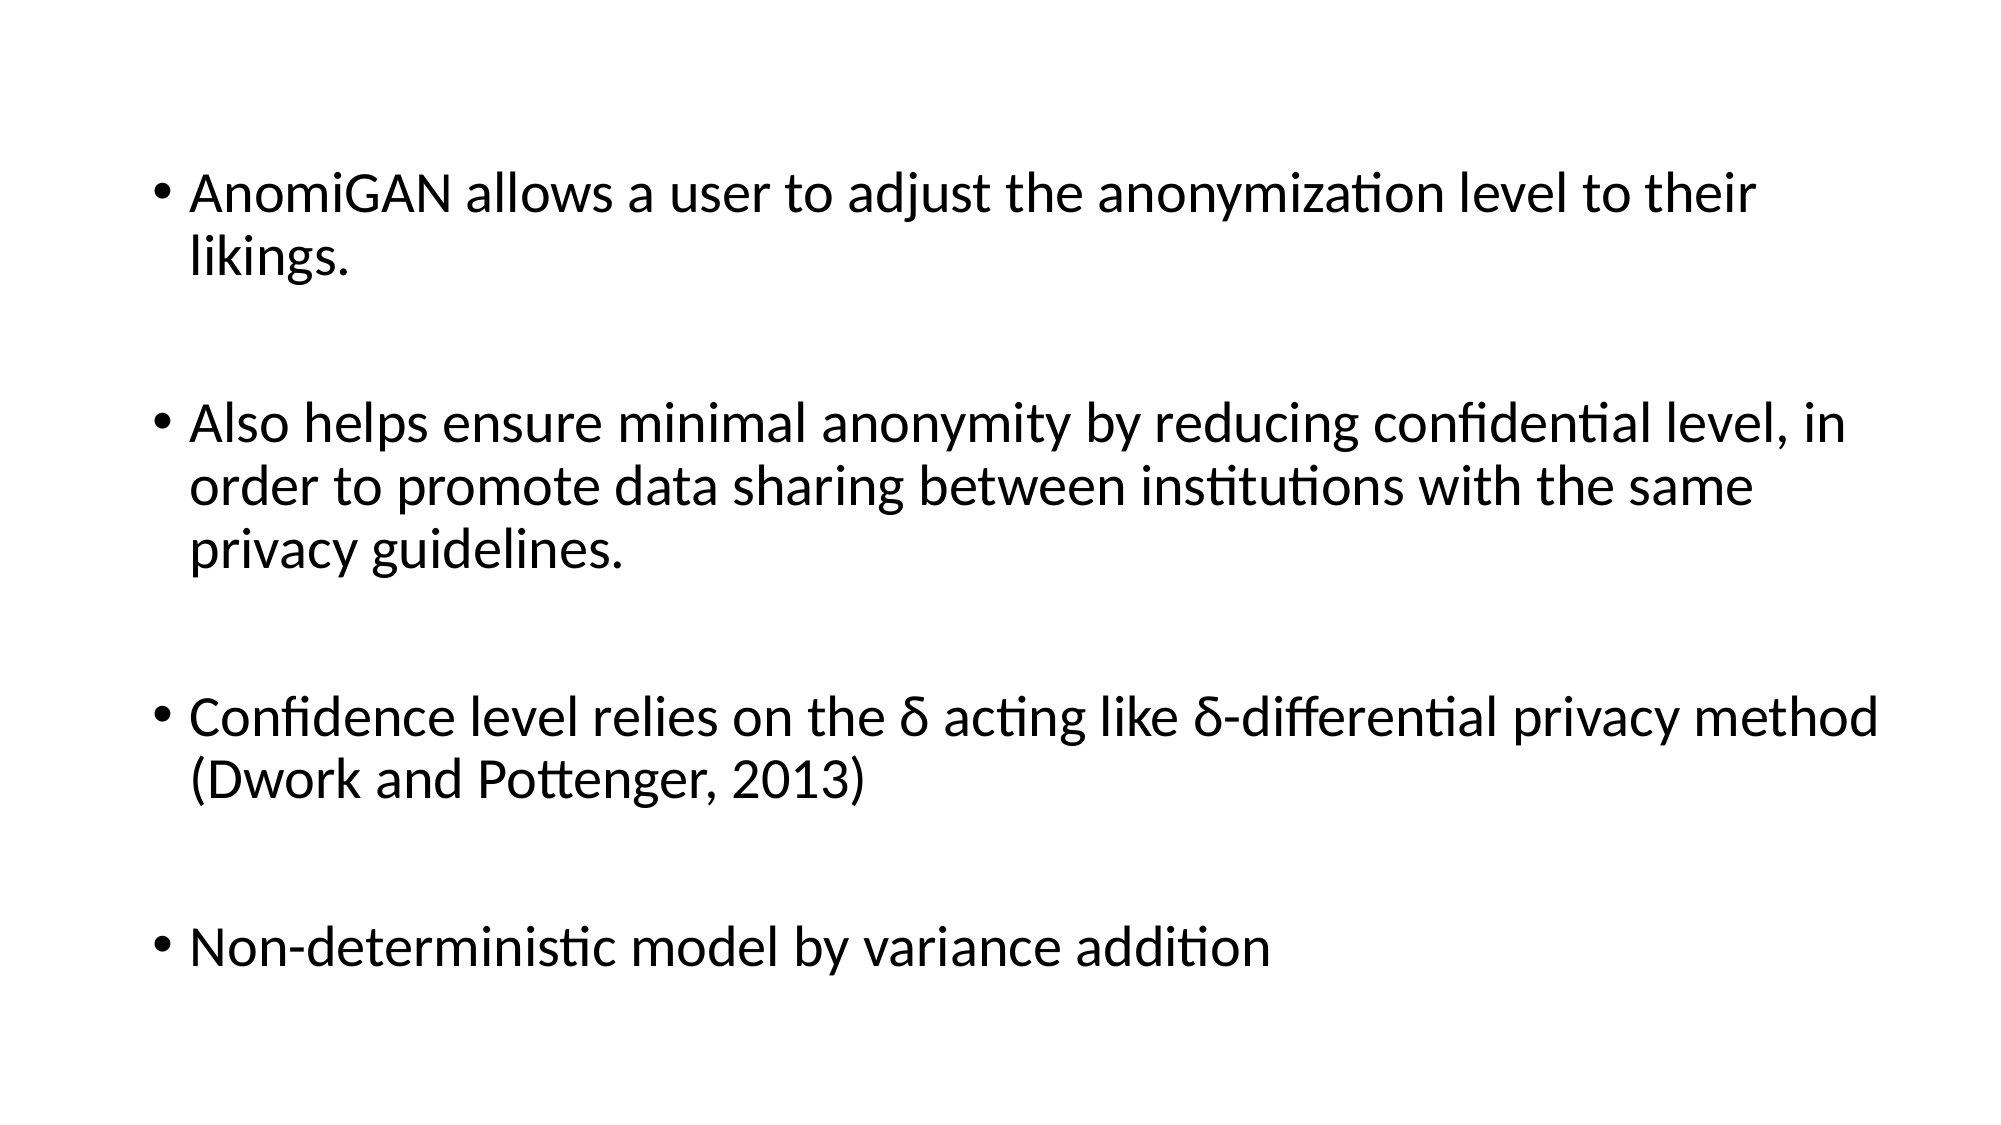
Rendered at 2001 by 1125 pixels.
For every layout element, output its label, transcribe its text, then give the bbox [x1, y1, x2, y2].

list AnomiGAN allows a user to adjust the anonymization level to their likings. Also helps ensure minimal anonymity by reducing confidential level, in order to promote data sharing between institutions with the same privacy guidelines. Confidence level relies on the δ acting like δ-differential privacy method (Dwork and Pottenger, 2013) Non-deterministic model by variance addition [137, 155, 1922, 1014]
